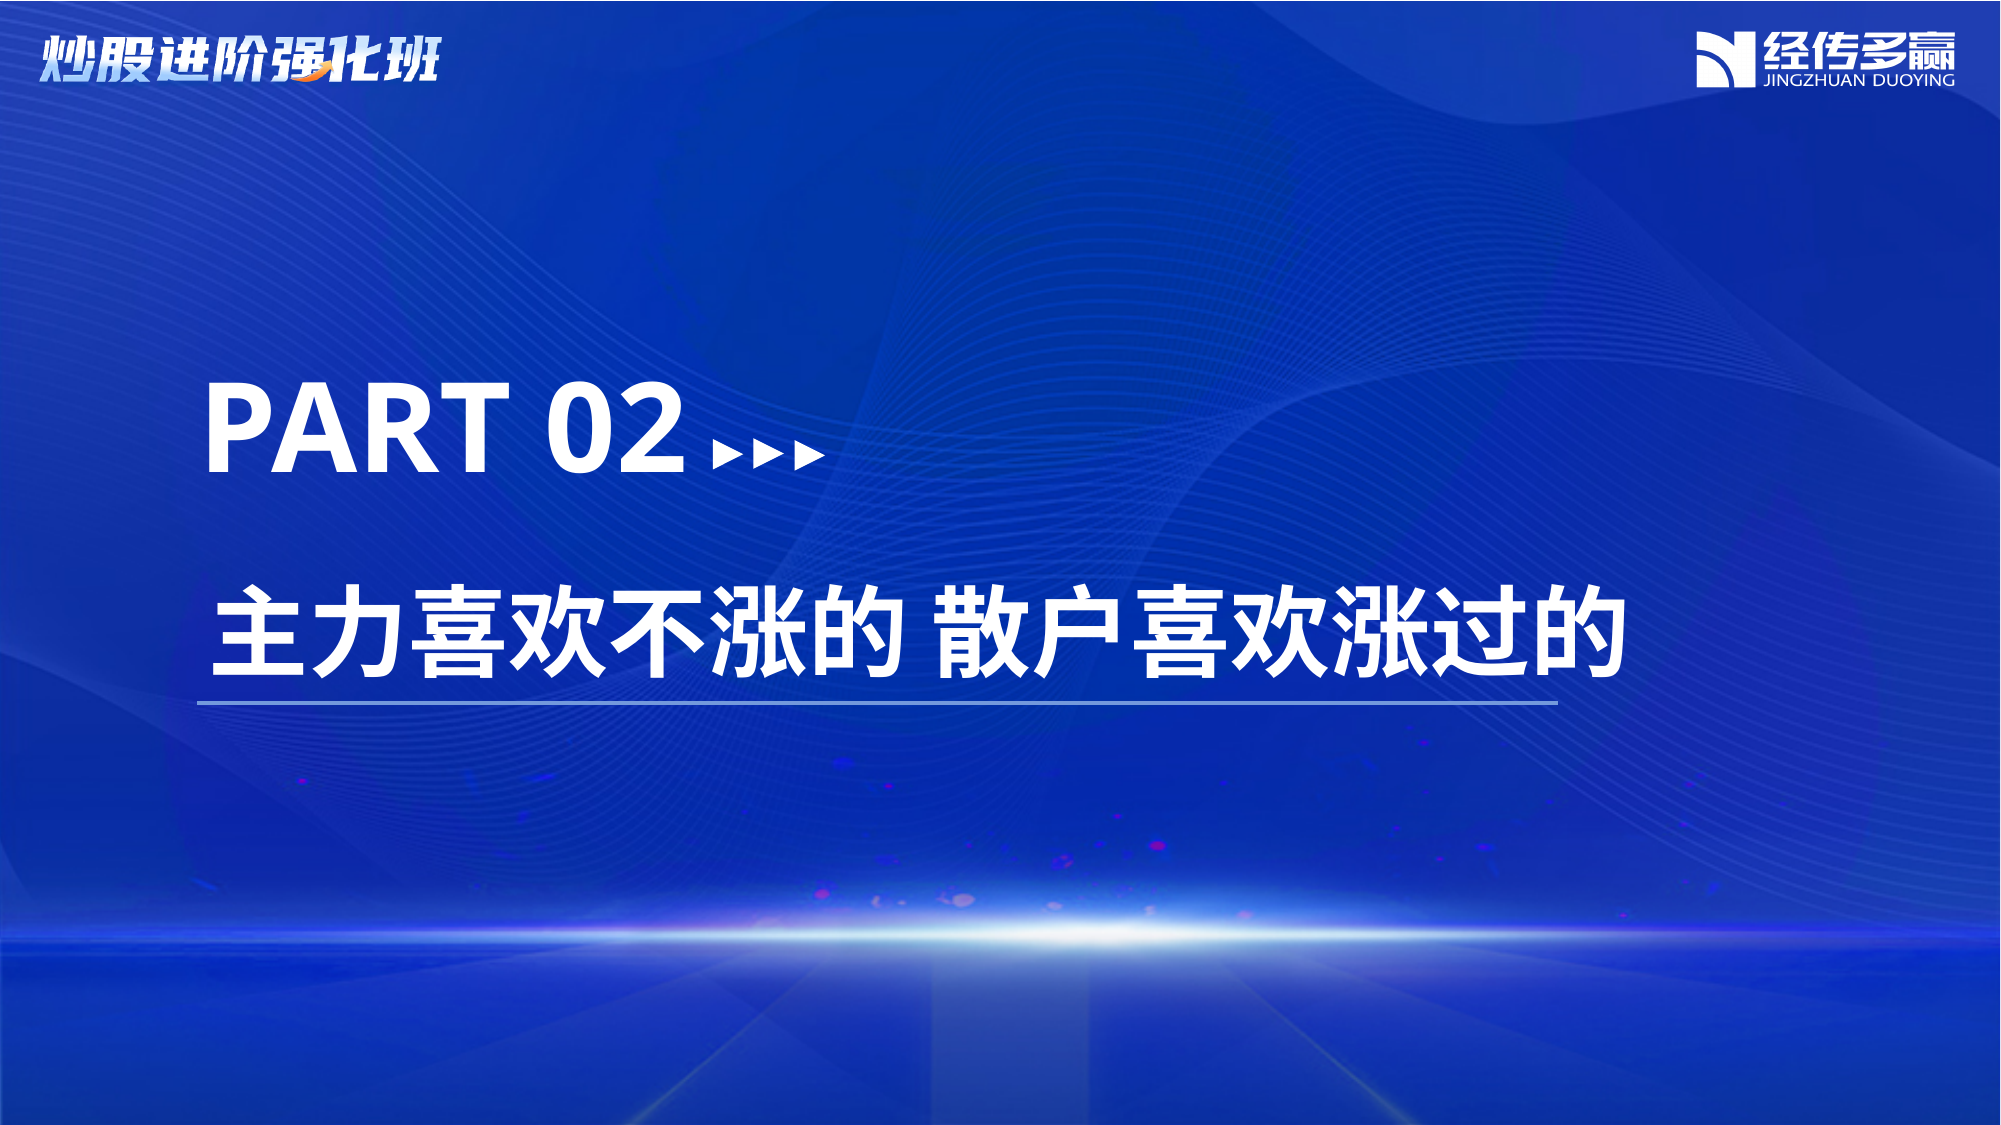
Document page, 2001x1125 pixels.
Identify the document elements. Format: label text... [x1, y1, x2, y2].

picture [0, 1, 2001, 1125]
text_box PART 02 [181, 339, 706, 505]
text_box 主力喜欢不涨的 散户喜欢涨过的 [193, 562, 1808, 698]
